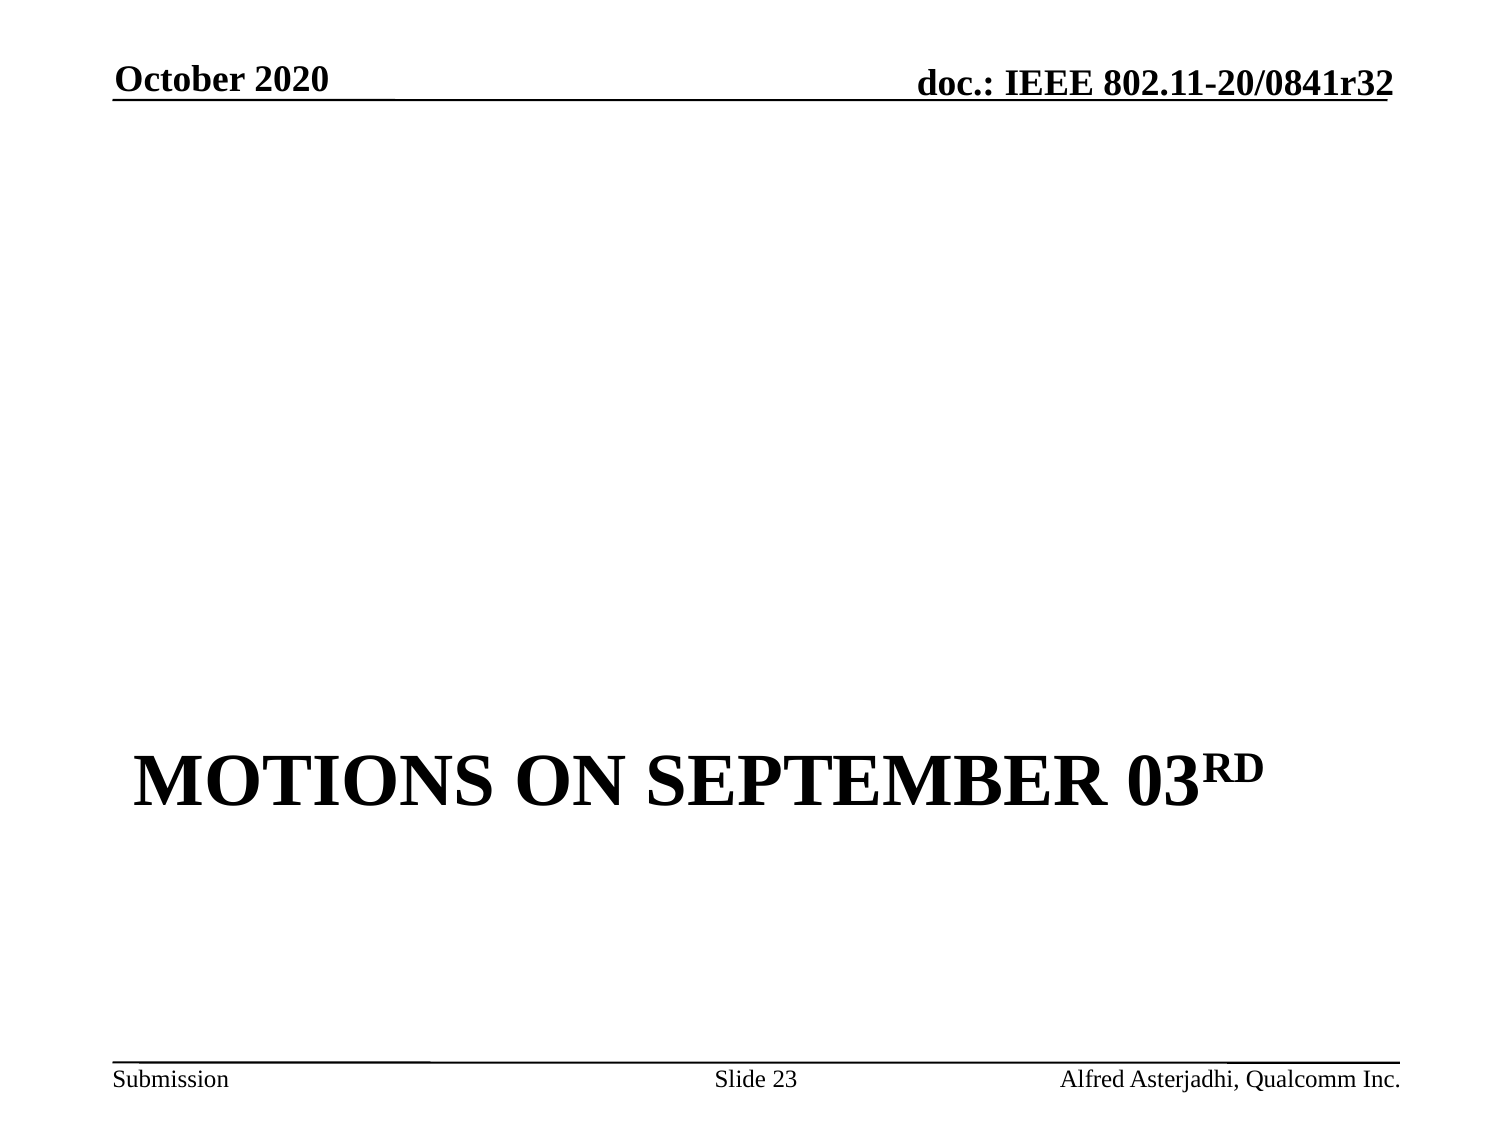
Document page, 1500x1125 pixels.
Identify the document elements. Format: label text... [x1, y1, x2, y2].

footer Alfred Asterjadhi, Qualcomm Inc. [878, 1061, 1402, 1093]
slide_number Slide 23 [712, 1061, 800, 1123]
title Motions on September 03rd [118, 722, 1394, 947]
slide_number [114, 54, 423, 100]
